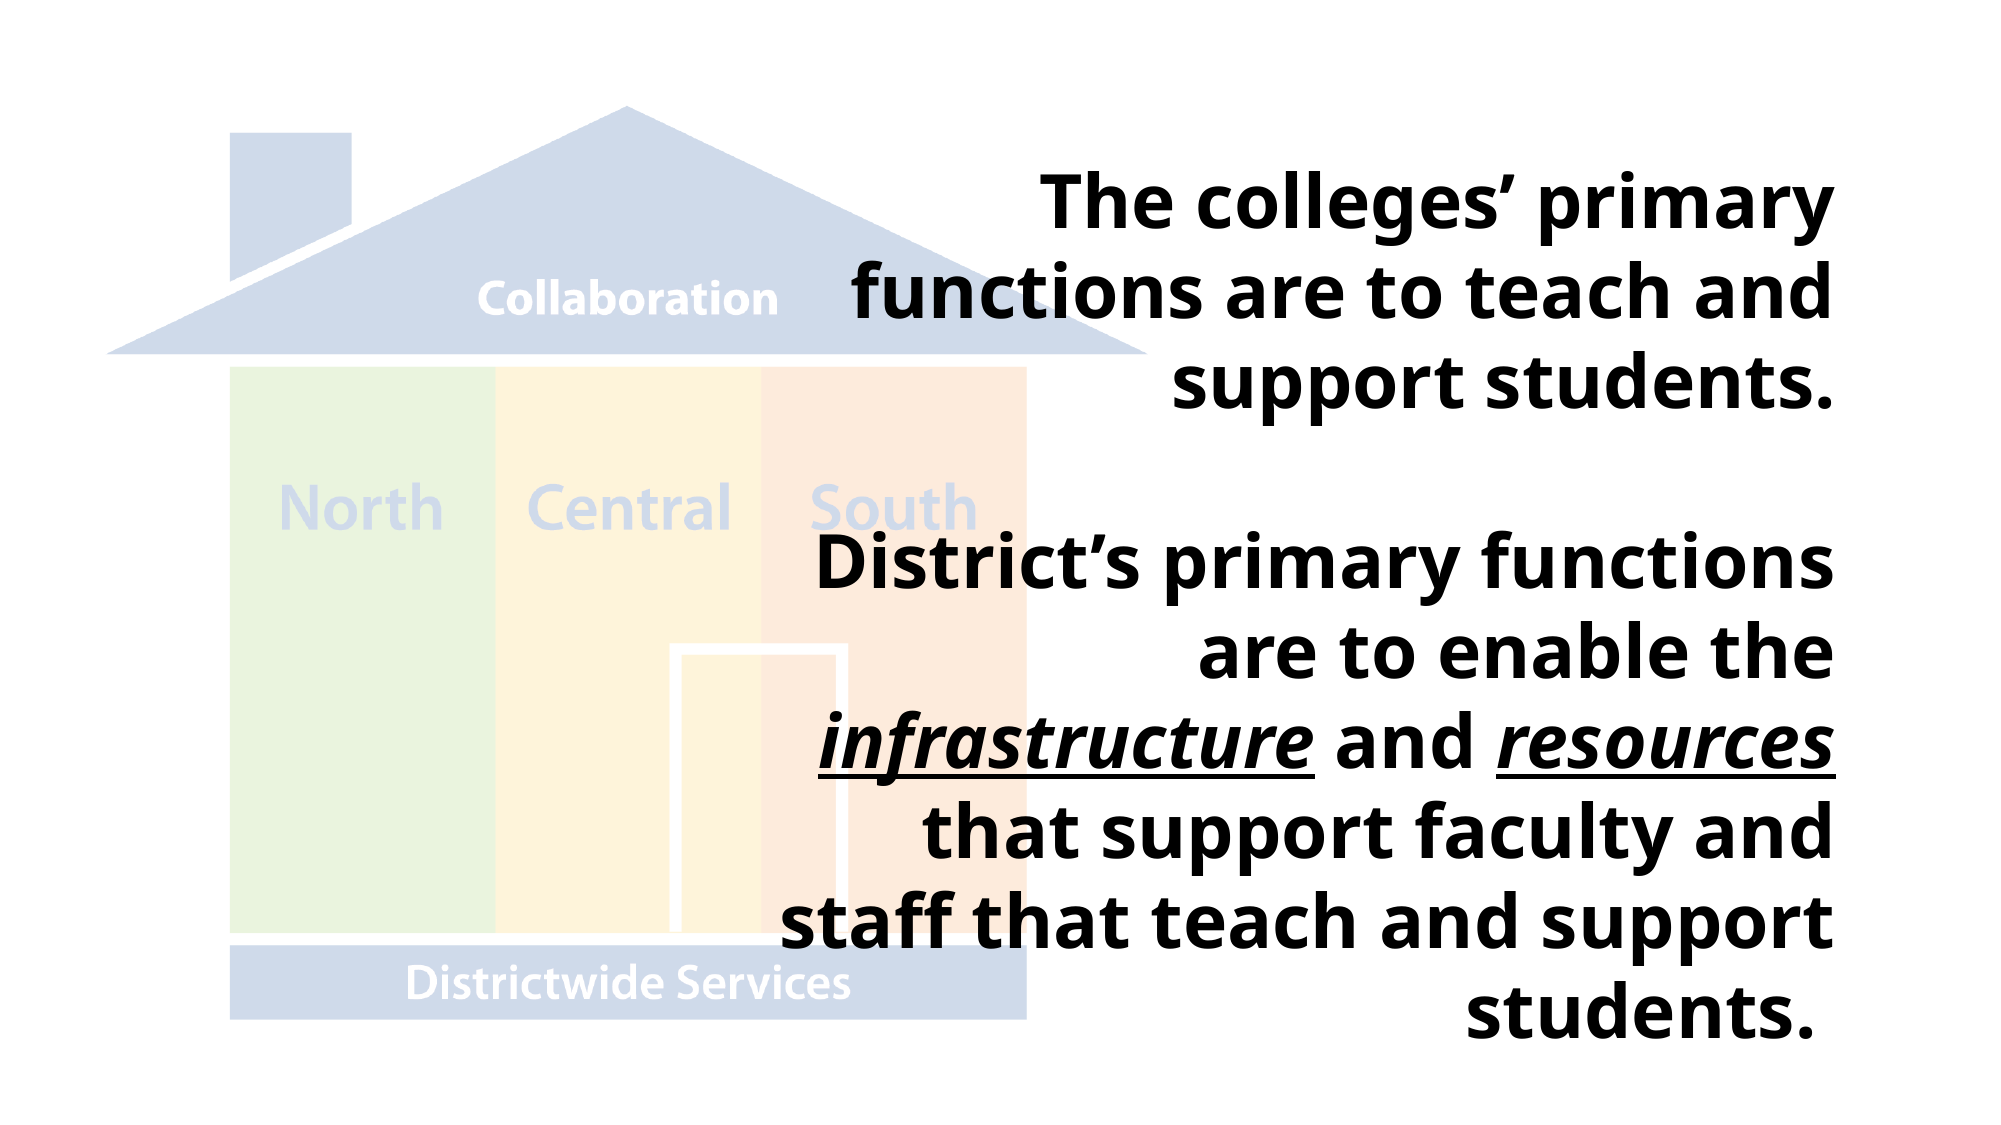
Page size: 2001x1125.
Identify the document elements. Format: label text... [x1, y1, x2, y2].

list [105, 104, 1148, 1020]
text_box The colleges’ primary functions are to teach and support students. District’s primary functions are to enable the infrastructure and resources that support faculty and staff that teach and support students. [730, 145, 1851, 1061]
